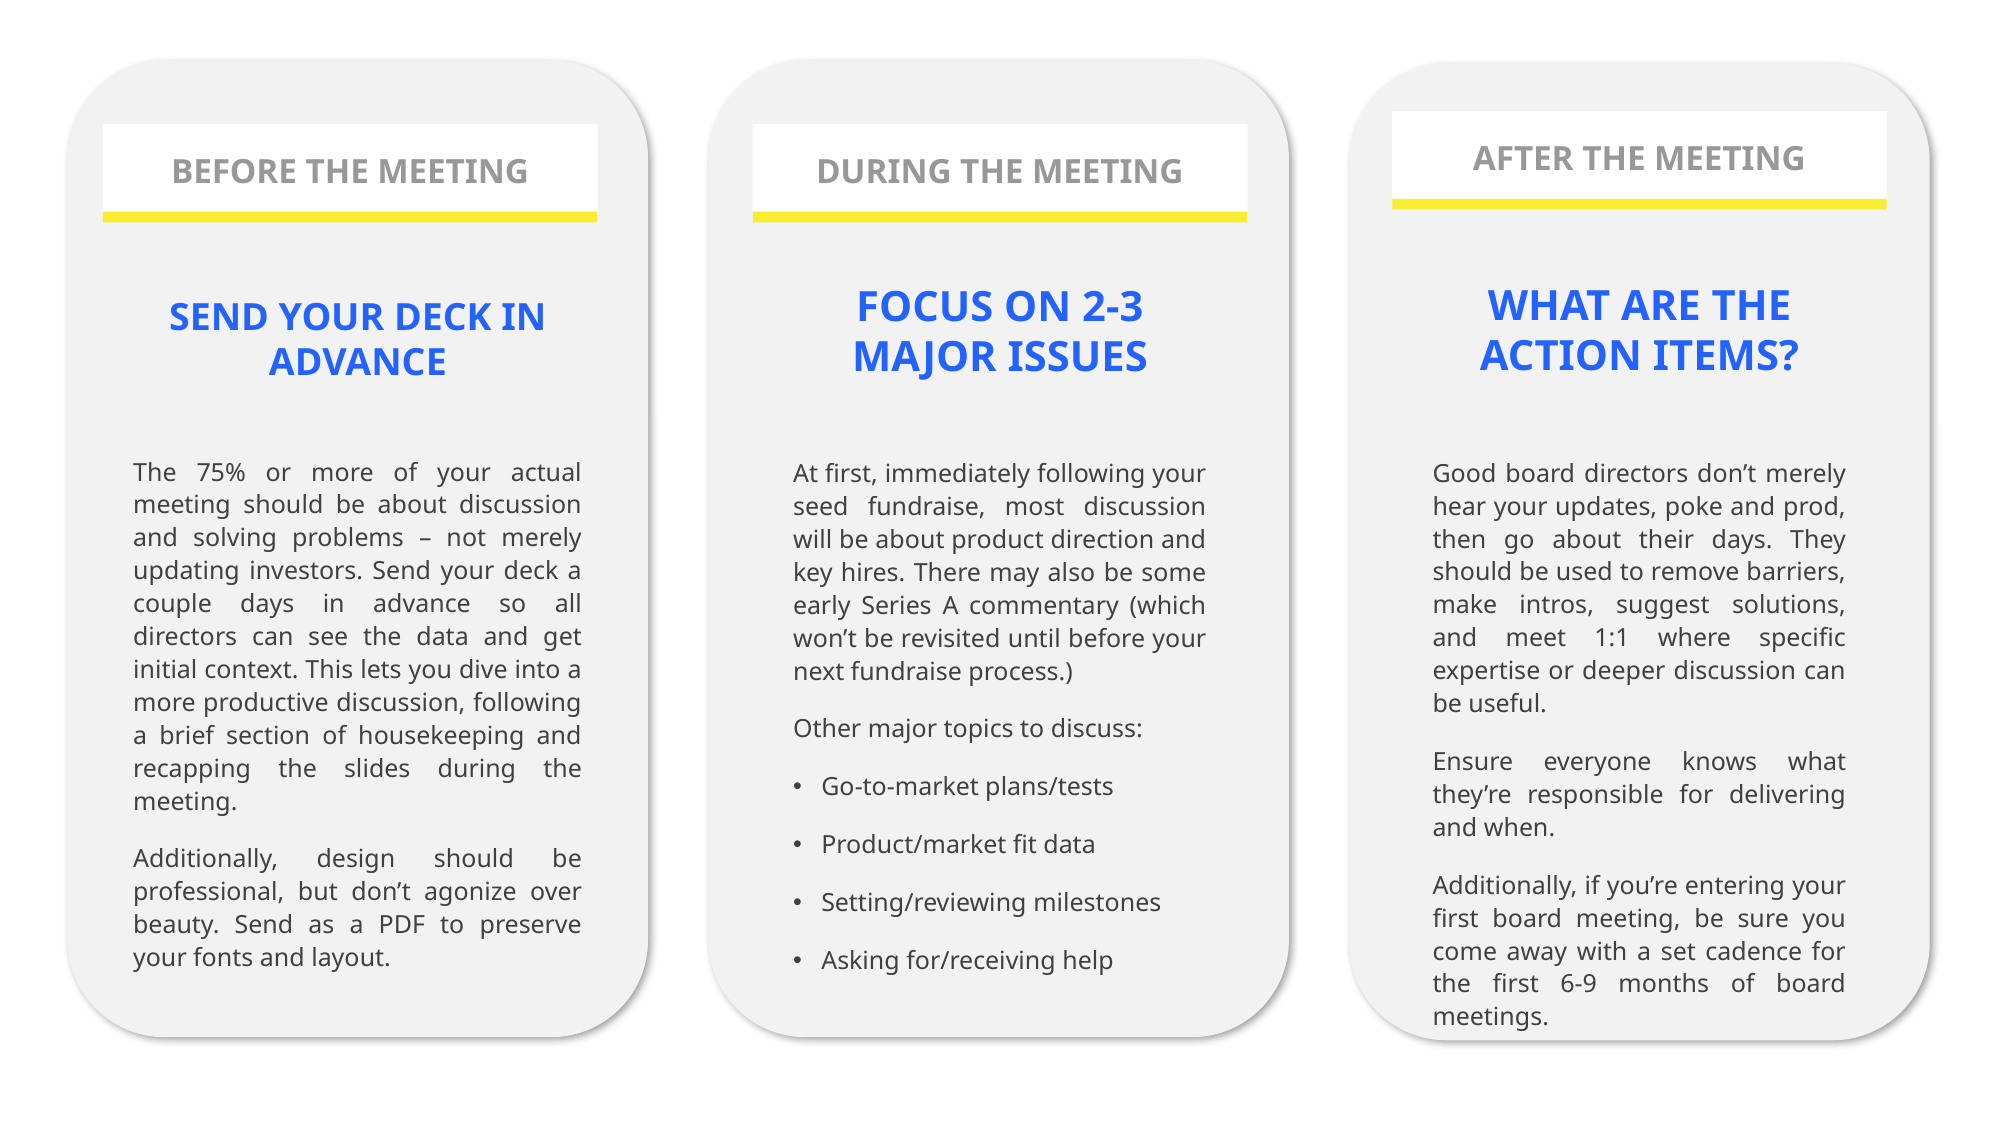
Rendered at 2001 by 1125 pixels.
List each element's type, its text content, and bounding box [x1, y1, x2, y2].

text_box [102, 123, 598, 223]
text_box FOCUS ON 2-3 MAJOR ISSUES At first, immediately following your seed fundraise, most discussion will be about product direction and key hires. There may also be some early Series A commentary (which won’t be revisited until before your next fundraise process.) Other major topics to discuss: Go-to-market plans/tests Product/market fit data Setting/reviewing milestones Asking for/receiving help [778, 272, 1222, 982]
text_box [66, 59, 650, 1039]
text_box [707, 59, 1290, 1039]
text_box SEND YOUR DECK IN ADVANCE The 75% or more of your actual meeting should be about discussion and solving problems – not merely updating investors. Send your deck a couple days in advance so all directors can see the data and get initial context. This lets you dive into a more productive discussion, following a brief section of housekeeping and recapping the slides during the meeting. Additionally, design should be professional, but don’t agonize over beauty. Send as a PDF to preserve your fonts and layout. [118, 285, 598, 979]
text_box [752, 123, 1248, 223]
text_box [1348, 62, 1931, 1037]
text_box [1392, 111, 1888, 210]
text_box WHAT ARE THE ACTION ITEMS? Good board directors don’t merely hear your updates, poke and prod, then go about their days. They should be used to remove barriers, make intros, suggest solutions, and meet 1:1 where specific expertise or deeper discussion can be useful. Ensure everyone knows what they’re responsible for delivering and when. Additionally, if you’re entering your first board meeting, be sure you come away with a set cadence for the first 6-9 months of board meetings. [1417, 271, 1862, 1039]
